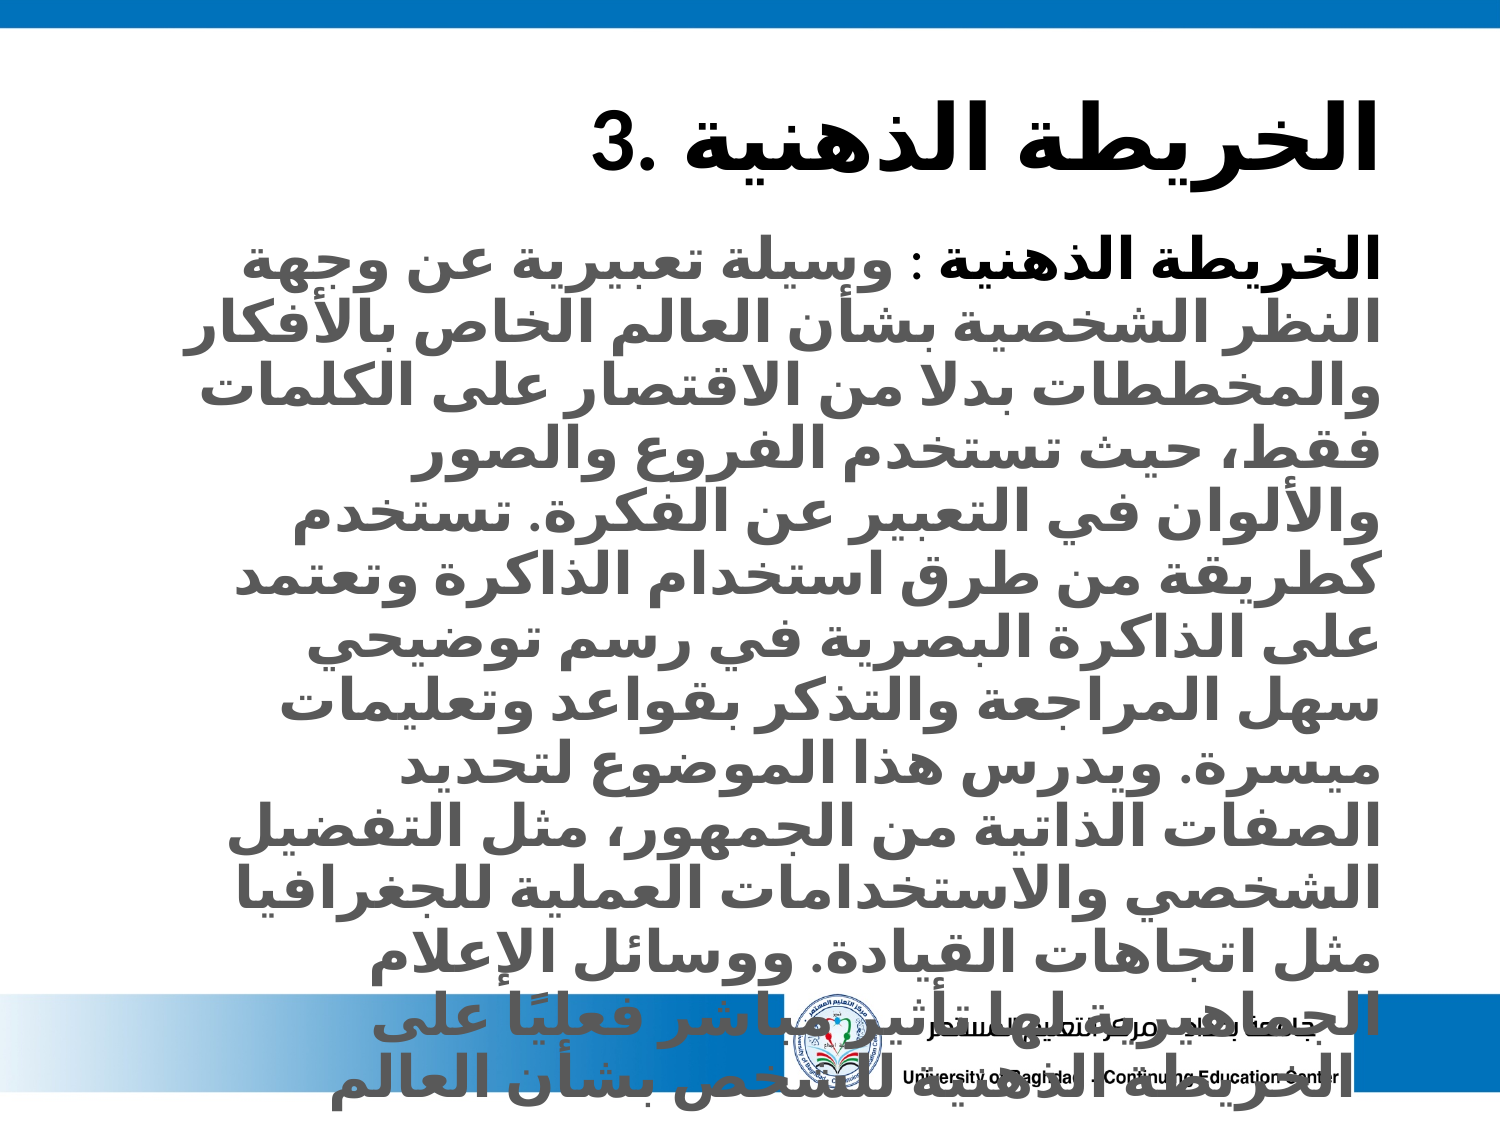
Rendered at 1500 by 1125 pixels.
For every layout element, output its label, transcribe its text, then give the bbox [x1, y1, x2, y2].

picture [0, 0, 1500, 1125]
list الخريطة الذهنية : وسيلة تعبيرية عن وجهة النظر الشخصية بشأن العالم الخاص بالأفكار والمخططات بدلا من الاقتصار على الكلمات فقط، حيث تستخدم الفروع والصور والألوان في التعبير عن الفكرة. تستخدم كطريقة من طرق استخدام الذاكرة وتعتمد على الذاكرة البصرية في رسم توضيحي سهل المراجعة والتذكر بقواعد وتعليمات ميسرة. ويدرس هذا الموضوع لتحديد الصفات الذاتية من الجمهور، مثل التفضيل الشخصي والاستخدامات العملية للجغرافيا مثل اتجاهات القيادة. ووسائل الإعلام الجماهيرية لها تأثير مباشر فعليًا على الخريطة الذهنية للشخص بشأن العالم [103, 222, 1397, 1014]
title 3. الخريطة الذهنية [103, 59, 1397, 222]
